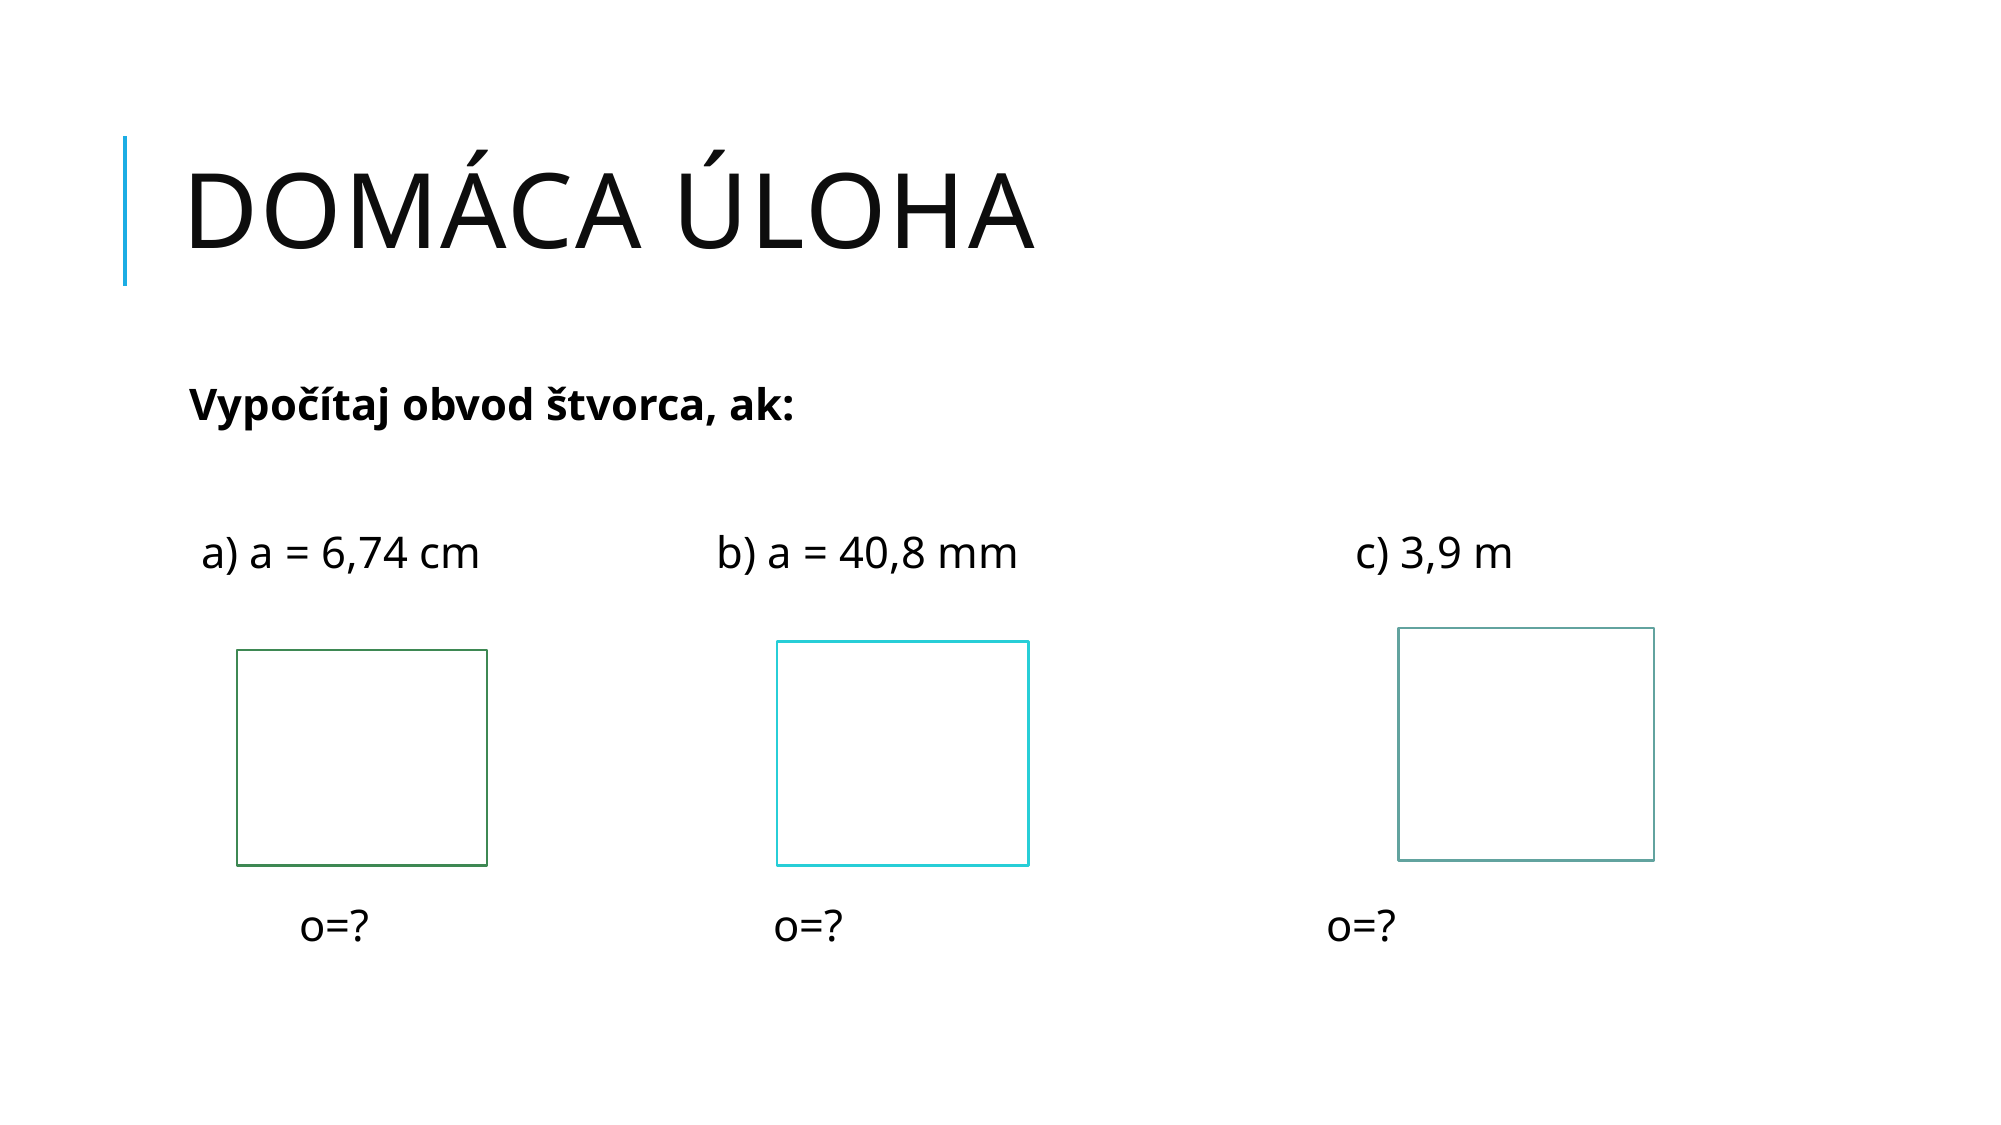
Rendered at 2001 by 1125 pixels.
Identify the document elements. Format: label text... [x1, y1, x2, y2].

list Vypočítaj obvod štvorca, ak: a) a = 6,74 cm b) a = 40,8 mm c) 3,9 m o=? o=? o=? [168, 375, 1763, 1035]
text_box [776, 640, 1030, 867]
text_box [236, 649, 488, 867]
text_box [1397, 627, 1655, 862]
title Domáca úloha [168, 96, 1763, 342]
